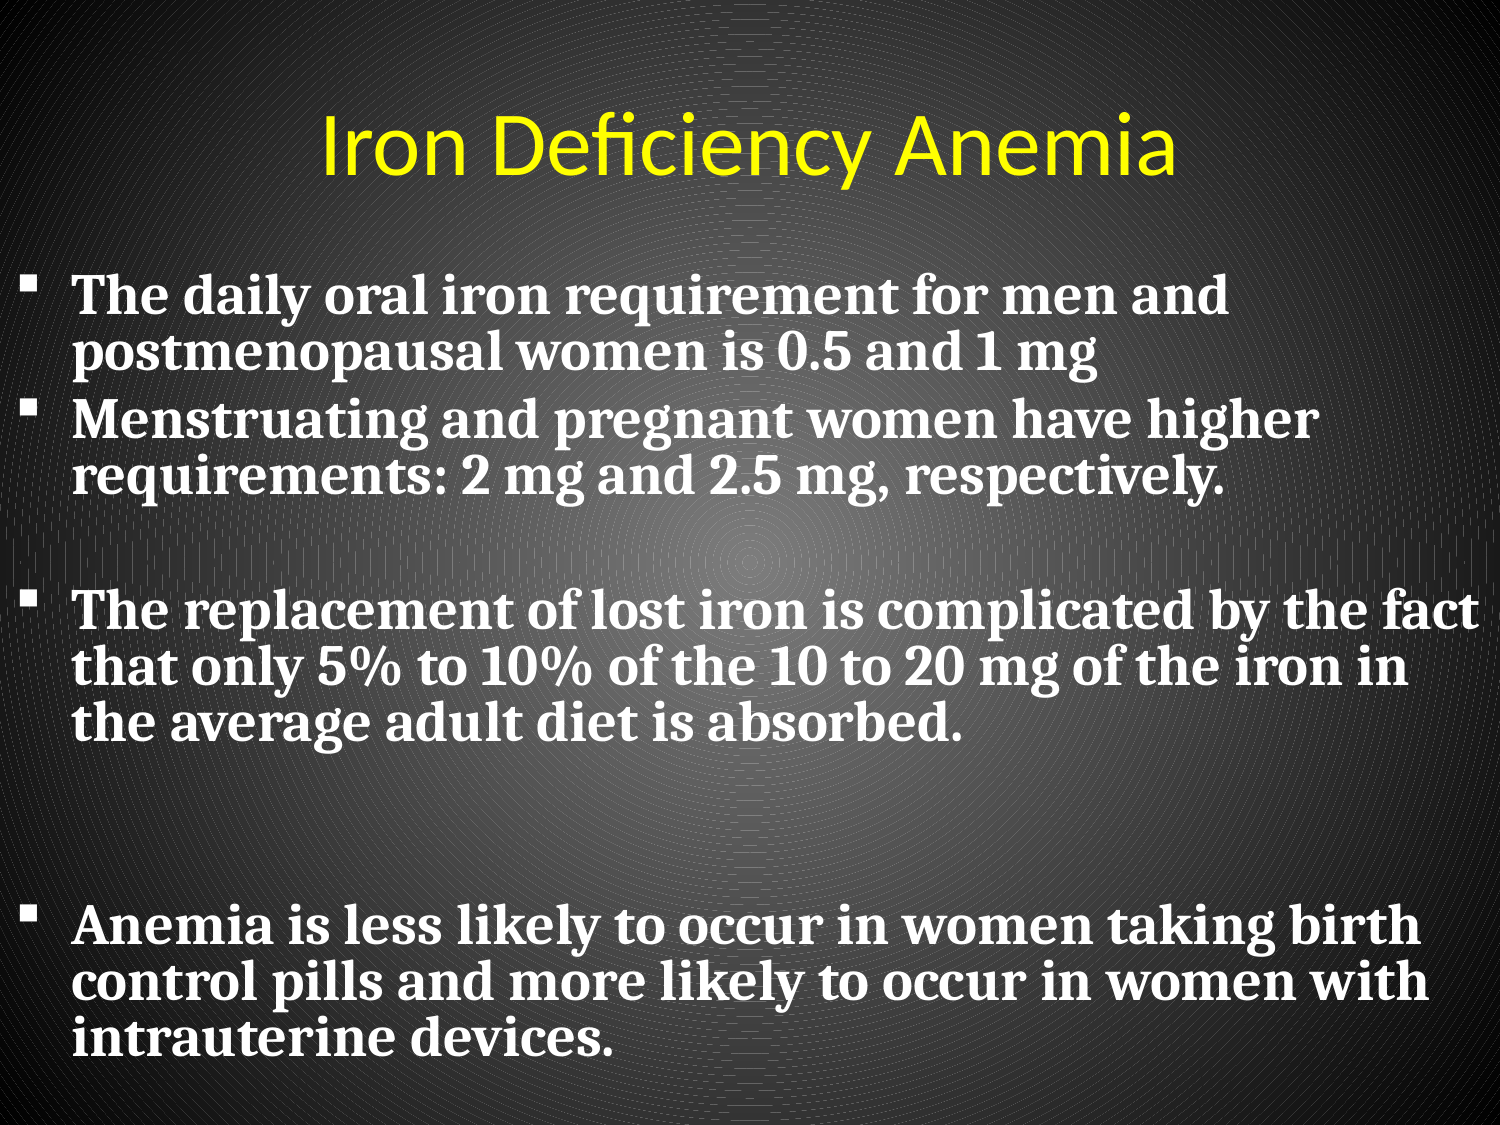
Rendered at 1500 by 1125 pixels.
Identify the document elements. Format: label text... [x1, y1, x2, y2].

list The daily oral iron requirement for men and postmenopausal women is 0.5 and 1 mg Menstruating and pregnant women have higher requirements: 2 mg and 2.5 mg, respectively. The replacement of lost iron is complicated by the fact that only 5% to 10% of the 10 to 20 mg of the iron in the average adult diet is absorbed. Anemia is less likely to occur in women taking birth control pills and more likely to occur in women with intrauterine devices. [0, 262, 1500, 1125]
title Iron Deficiency Anemia [75, 45, 1425, 233]
